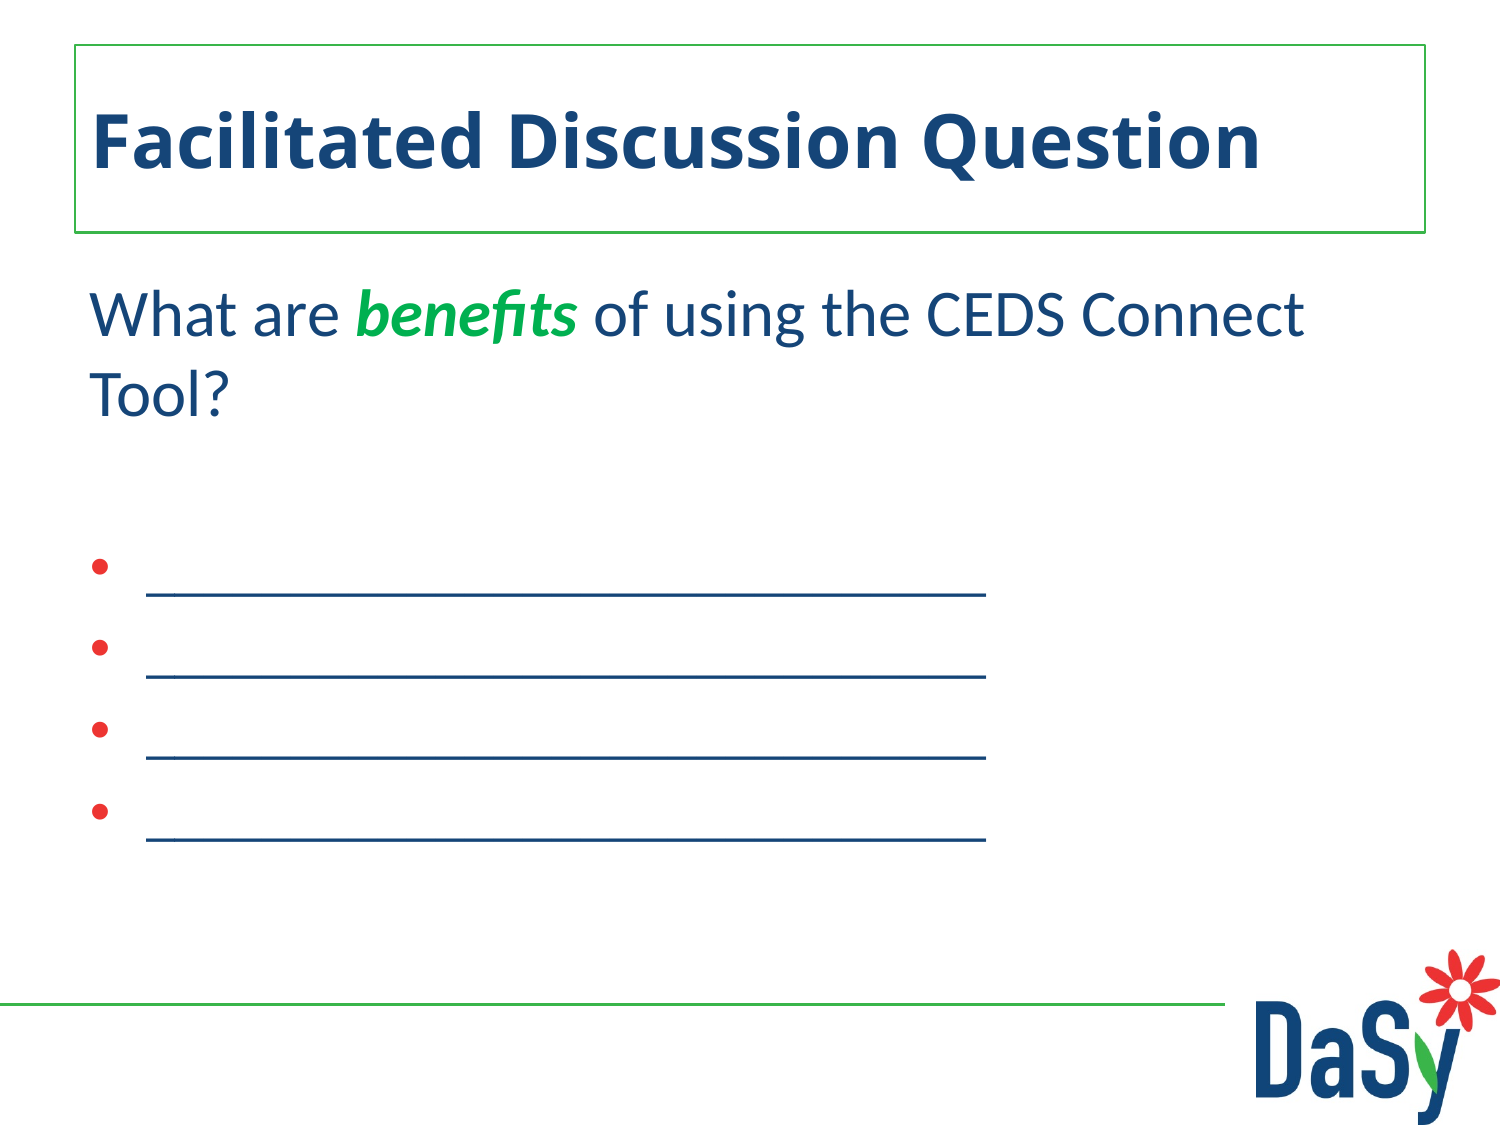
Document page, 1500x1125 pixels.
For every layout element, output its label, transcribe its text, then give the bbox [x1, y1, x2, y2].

picture [1256, 949, 1500, 1125]
title Facilitated Discussion Question [74, 44, 1426, 234]
list What are benefits of using the CEDS Connect Tool? _____________________________ _____________________________ _____________________________ _____________________________ [75, 262, 1425, 925]
